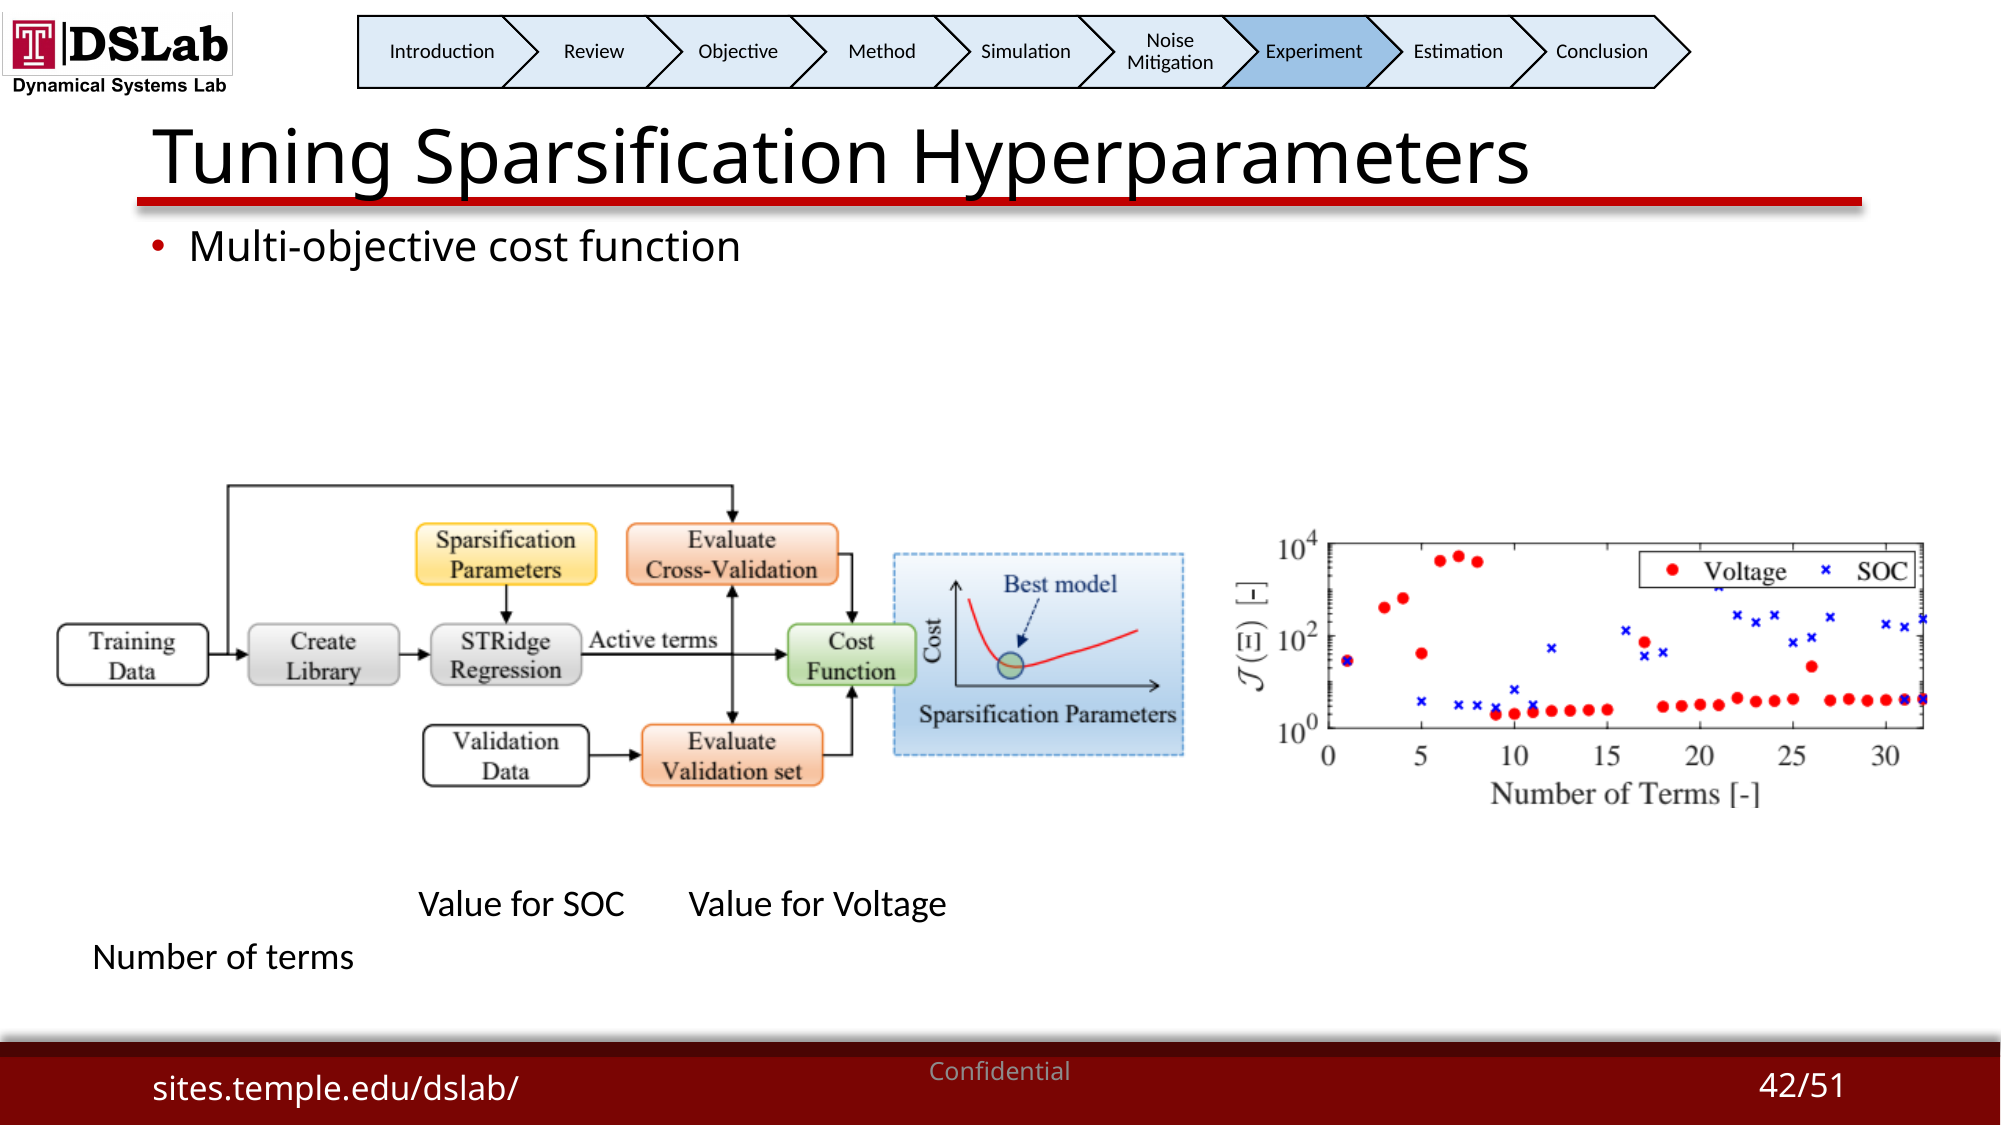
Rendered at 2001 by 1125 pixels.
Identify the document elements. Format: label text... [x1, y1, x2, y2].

picture [1, 12, 238, 107]
slide_number 42/51 [1412, 1056, 1863, 1117]
title Tuning Sparsification Hyperparameters [137, 51, 1863, 269]
picture [1233, 522, 1928, 808]
footer Confidential [662, 1042, 1338, 1103]
slide_number sites.temple.edu/dslab/ [137, 1056, 588, 1117]
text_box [357, 0, 1691, 122]
picture [56, 483, 1192, 799]
